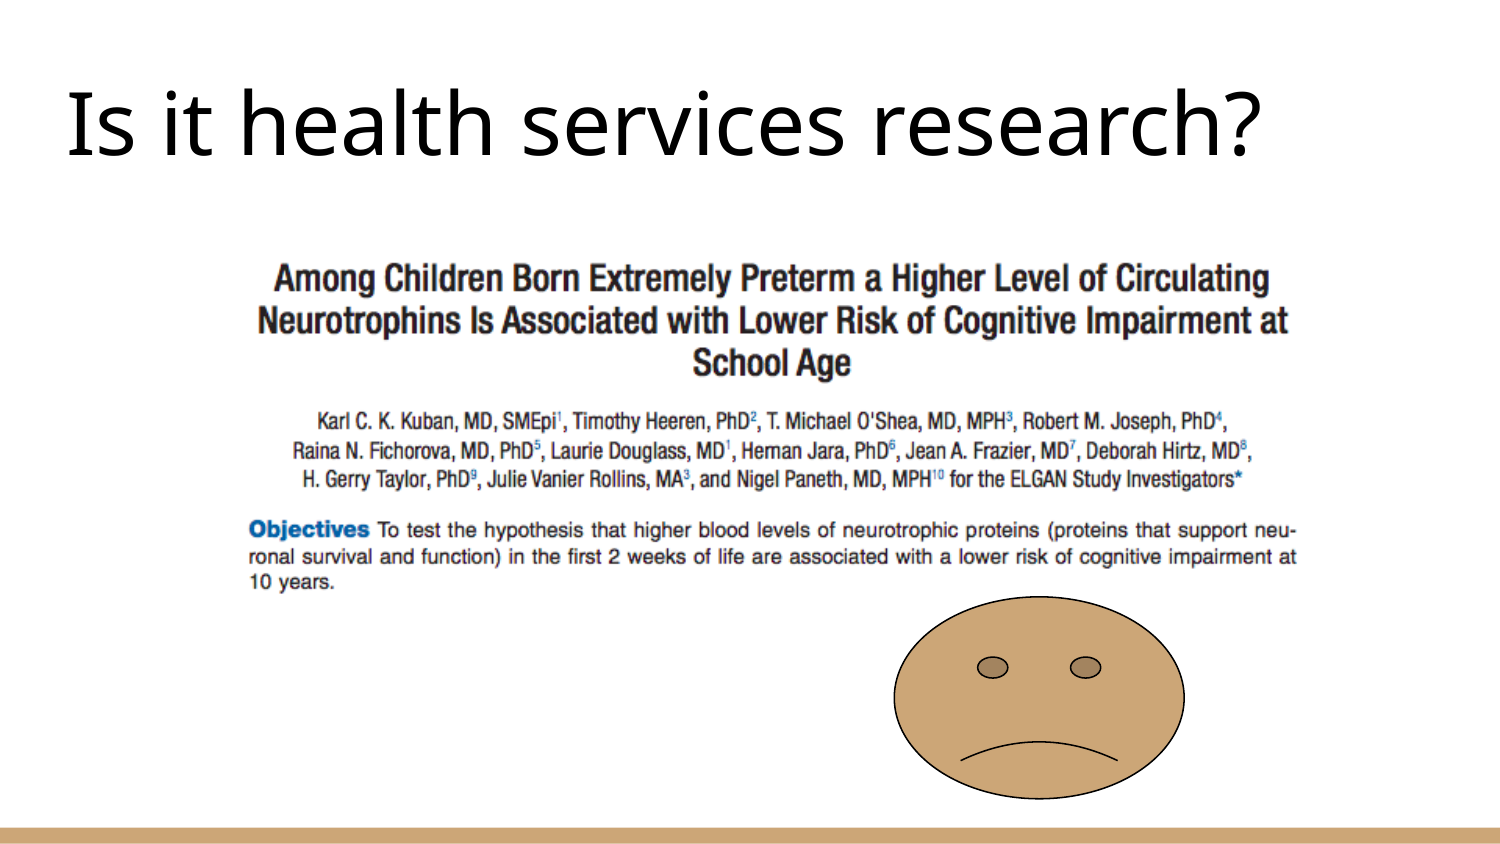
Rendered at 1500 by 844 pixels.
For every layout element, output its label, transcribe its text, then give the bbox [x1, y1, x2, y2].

picture [216, 246, 1334, 598]
text_box [894, 606, 1185, 799]
title Is it health services research? [51, 51, 1449, 189]
